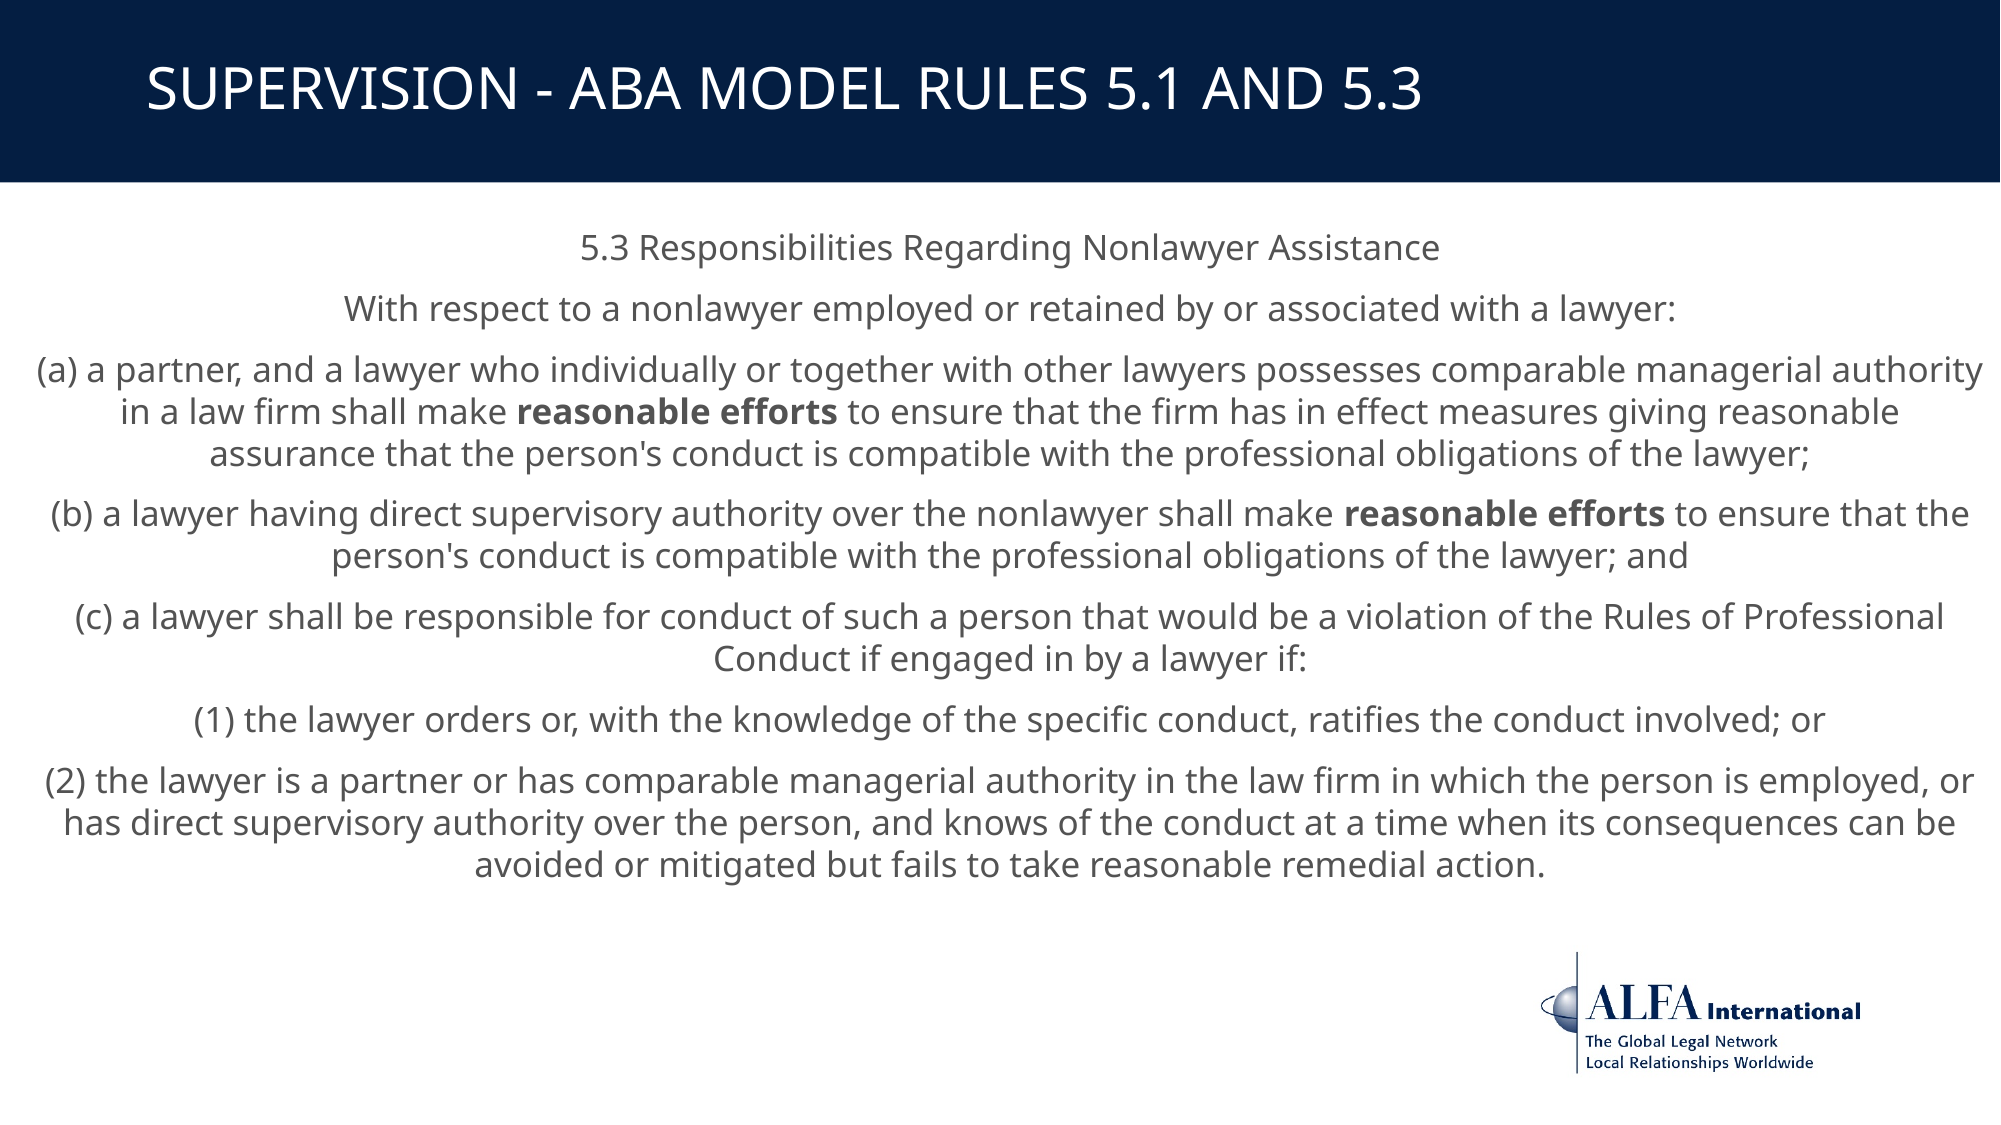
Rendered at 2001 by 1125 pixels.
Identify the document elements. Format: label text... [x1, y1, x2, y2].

list 5.3 Responsibilities Regarding Nonlawyer Assistance With respect to a nonlawyer employed or retained by or associated with a lawyer: (a) a partner, and a lawyer who individually or together with other lawyers possesses comparable managerial authority in a law firm shall make reasonable efforts to ensure that the firm has in effect measures giving reasonable assurance that the person's conduct is compatible with the professional obligations of the lawyer; (b) a lawyer having direct supervisory authority over the nonlawyer shall make reasonable efforts to ensure that the person's conduct is compatible with the professional obligations of the lawyer; and (c) a lawyer shall be responsible for conduct of such a person that would be a violation of the Rules of Professional Conduct if engaged in by a lawyer if: (1) the lawyer orders or, with the knowledge of the specific conduct, ratifies the conduct involved; or (2) the lawyer is a partner or has comparable managerial authority in the law firm in which the person is employed, or has direct supervisory authority over the person, and knows of the conduct at a time when its consequences can be avoided or mitigated but fails to take reasonable remedial action. [21, 218, 2000, 932]
title SUPERVISION - ABA model Rules 5.1 and 5.3 [130, 0, 2000, 182]
picture [1533, 945, 1868, 1080]
